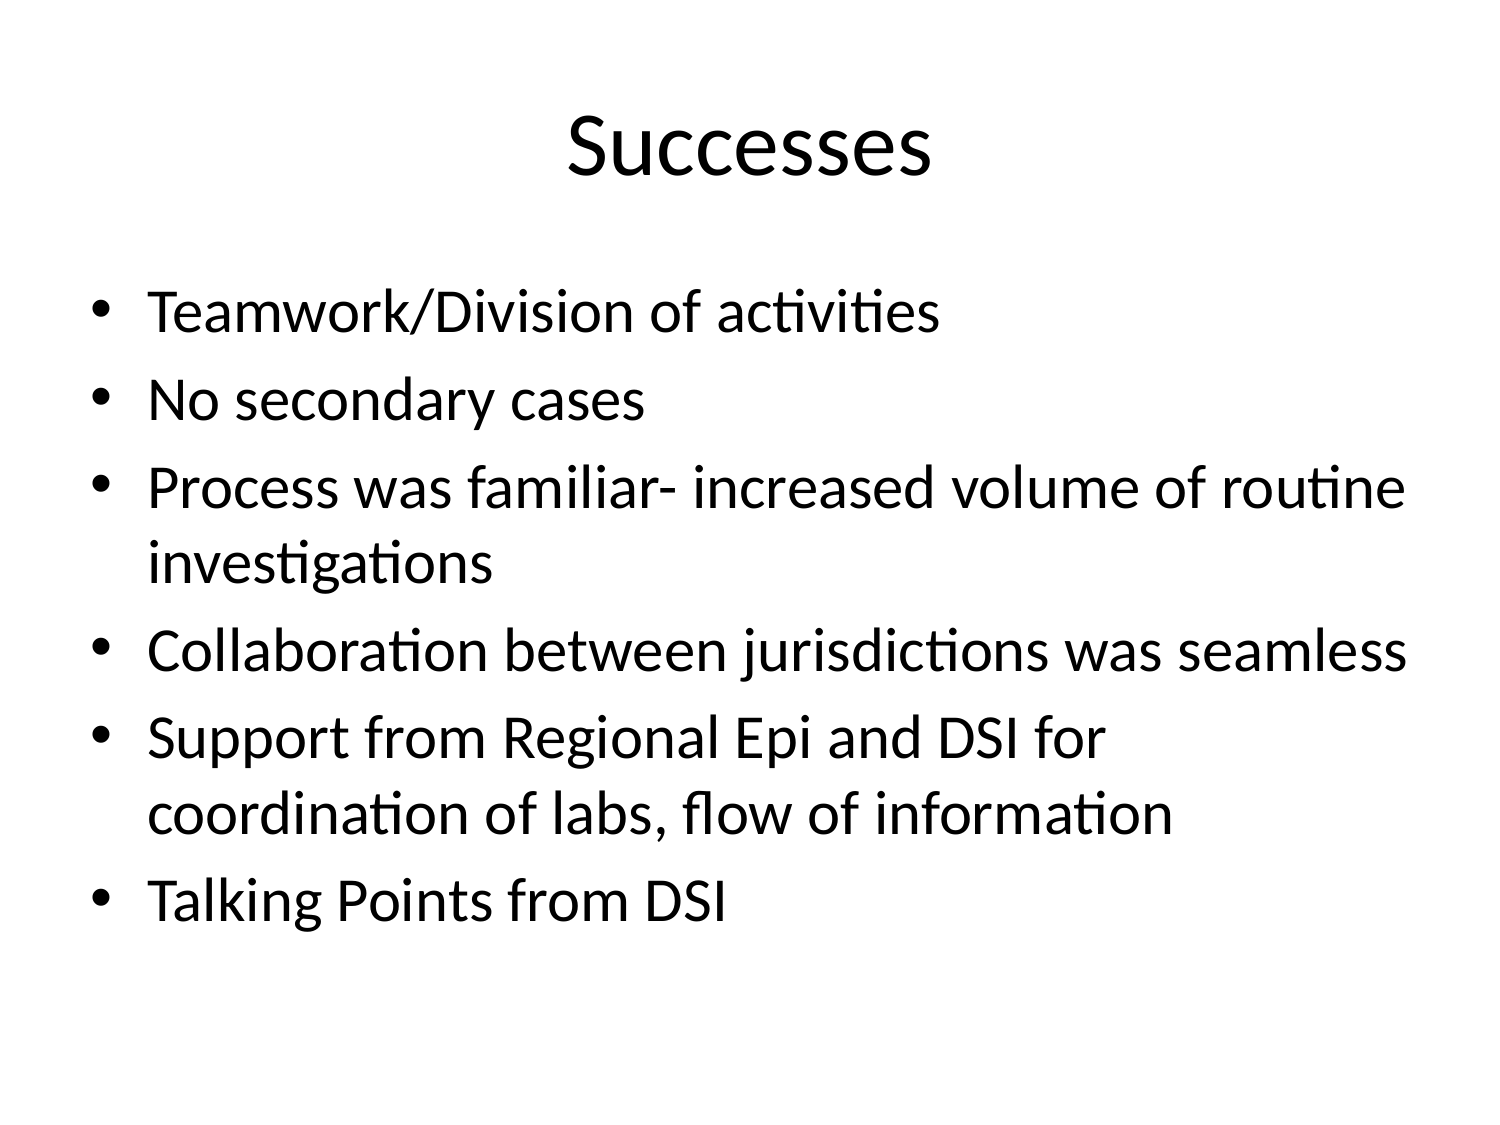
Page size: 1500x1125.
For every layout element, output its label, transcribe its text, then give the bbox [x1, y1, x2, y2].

title Successes [75, 45, 1425, 233]
list Teamwork/Division of activities No secondary cases Process was familiar- increased volume of routine investigations Collaboration between jurisdictions was seamless Support from Regional Epi and DSI for coordination of labs, flow of information Talking Points from DSI [75, 262, 1425, 1005]
